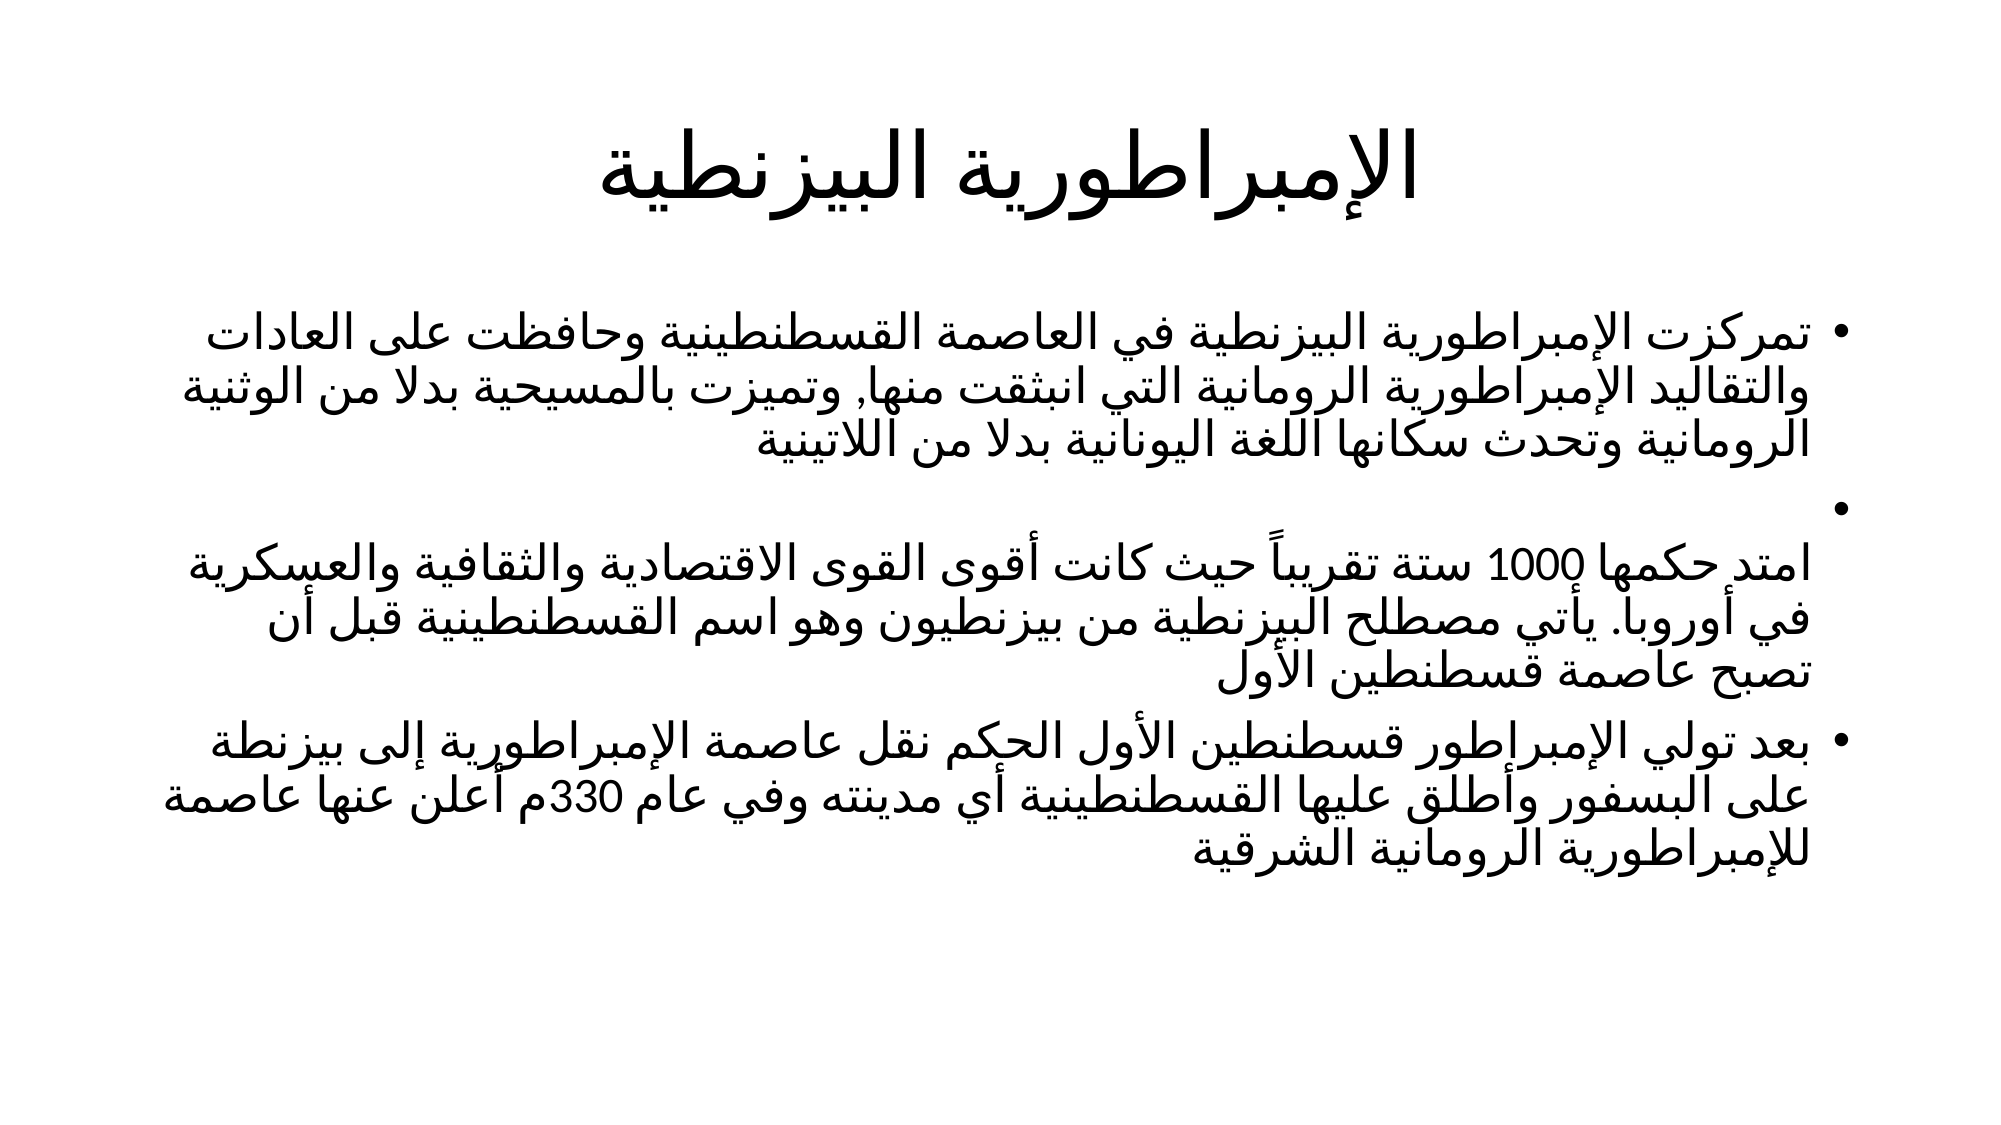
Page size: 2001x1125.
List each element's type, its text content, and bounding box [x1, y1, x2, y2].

list تمركزت الإمبراطورية البيزنطية في العاصمة القسطنطينية وحافظت على العادات والتقاليد الإمبراطورية الرومانية التي انبثقت منها, وتميزت بالمسيحية بدلا من الوثنية الرومانية وتحدث سكانها اللغة اليونانية بدلا من اللاتينية امتد حكمها 1000 ستة تقريباً حيث كانت أقوى القوى الاقتصادية والثقافية والعسكرية في أوروبا. يأتي مصطلح البيزنطية من بيزنطيون وهو اسم القسطنطينية قبل أن تصبح عاصمة قسطنطين الأول بعد تولي الإمبراطور قسطنطين الأول الحكم نقل عاصمة الإمبراطورية إلى بيزنطة على البسفور وأطلق عليها القسطنطينية أي مدينته وفي عام 330م أعلن عنها عاصمة للإمبراطورية الرومانية الشرقية [137, 299, 1863, 1014]
title الإمبراطورية البيزنطية [137, 59, 1863, 278]
